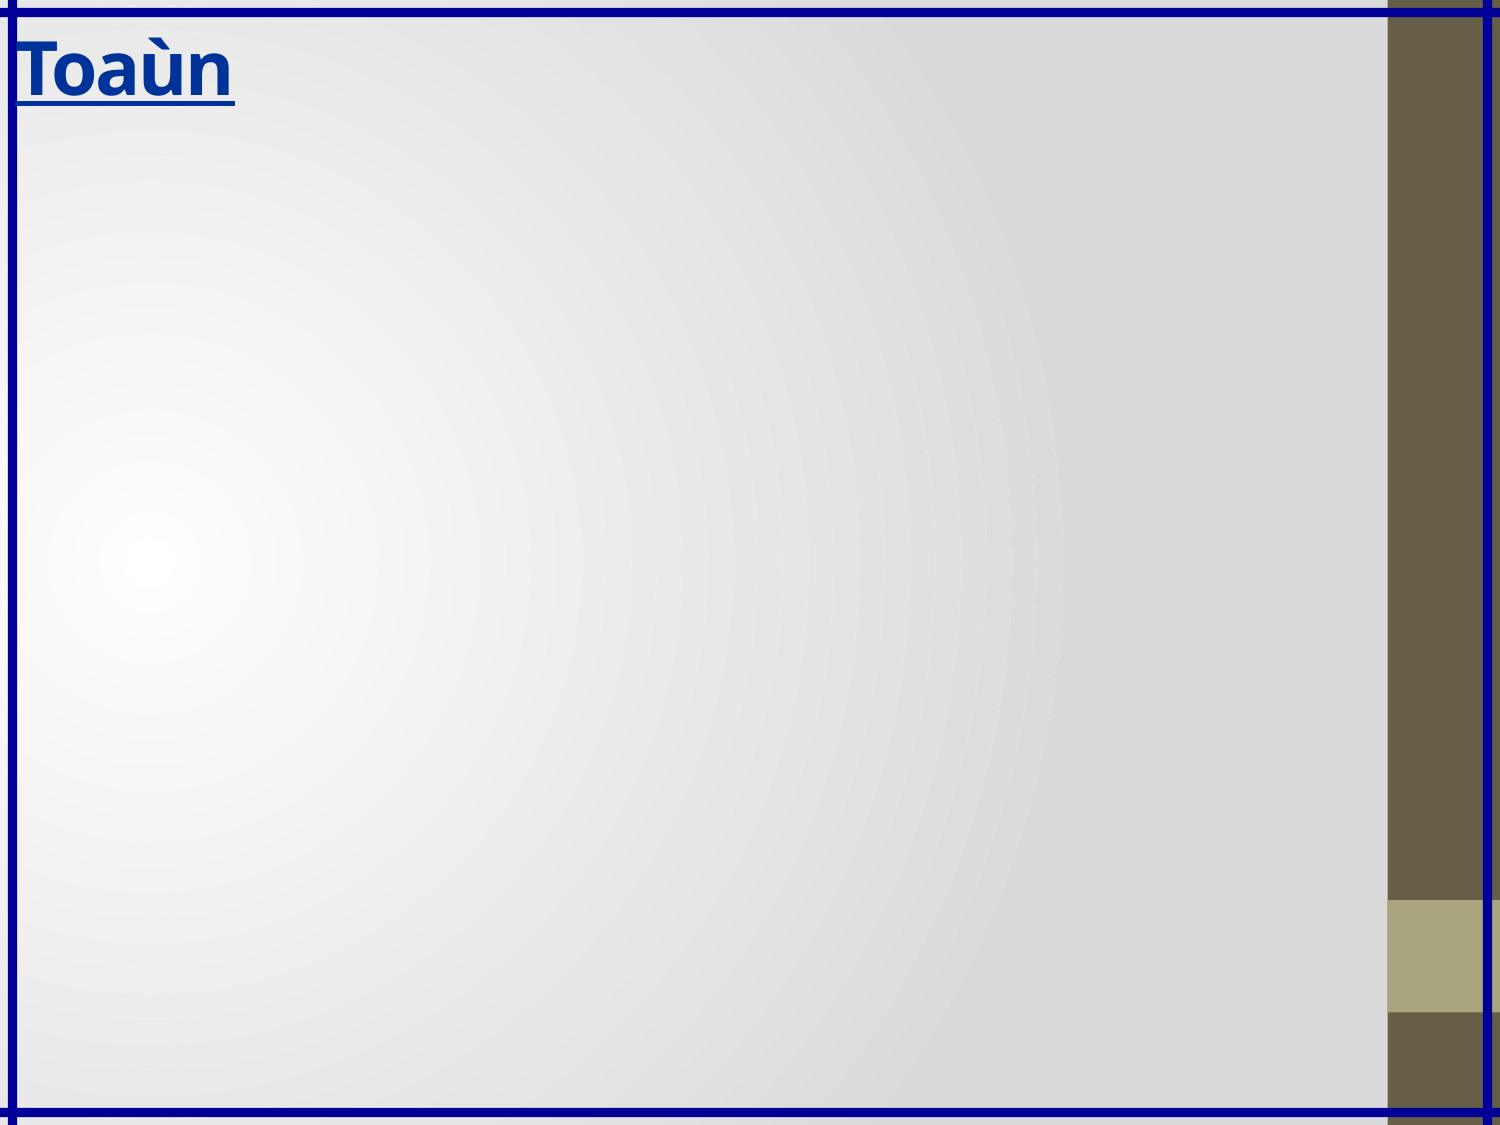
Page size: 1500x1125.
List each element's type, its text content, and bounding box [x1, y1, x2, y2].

title Toaùn [0, 12, 1500, 125]
